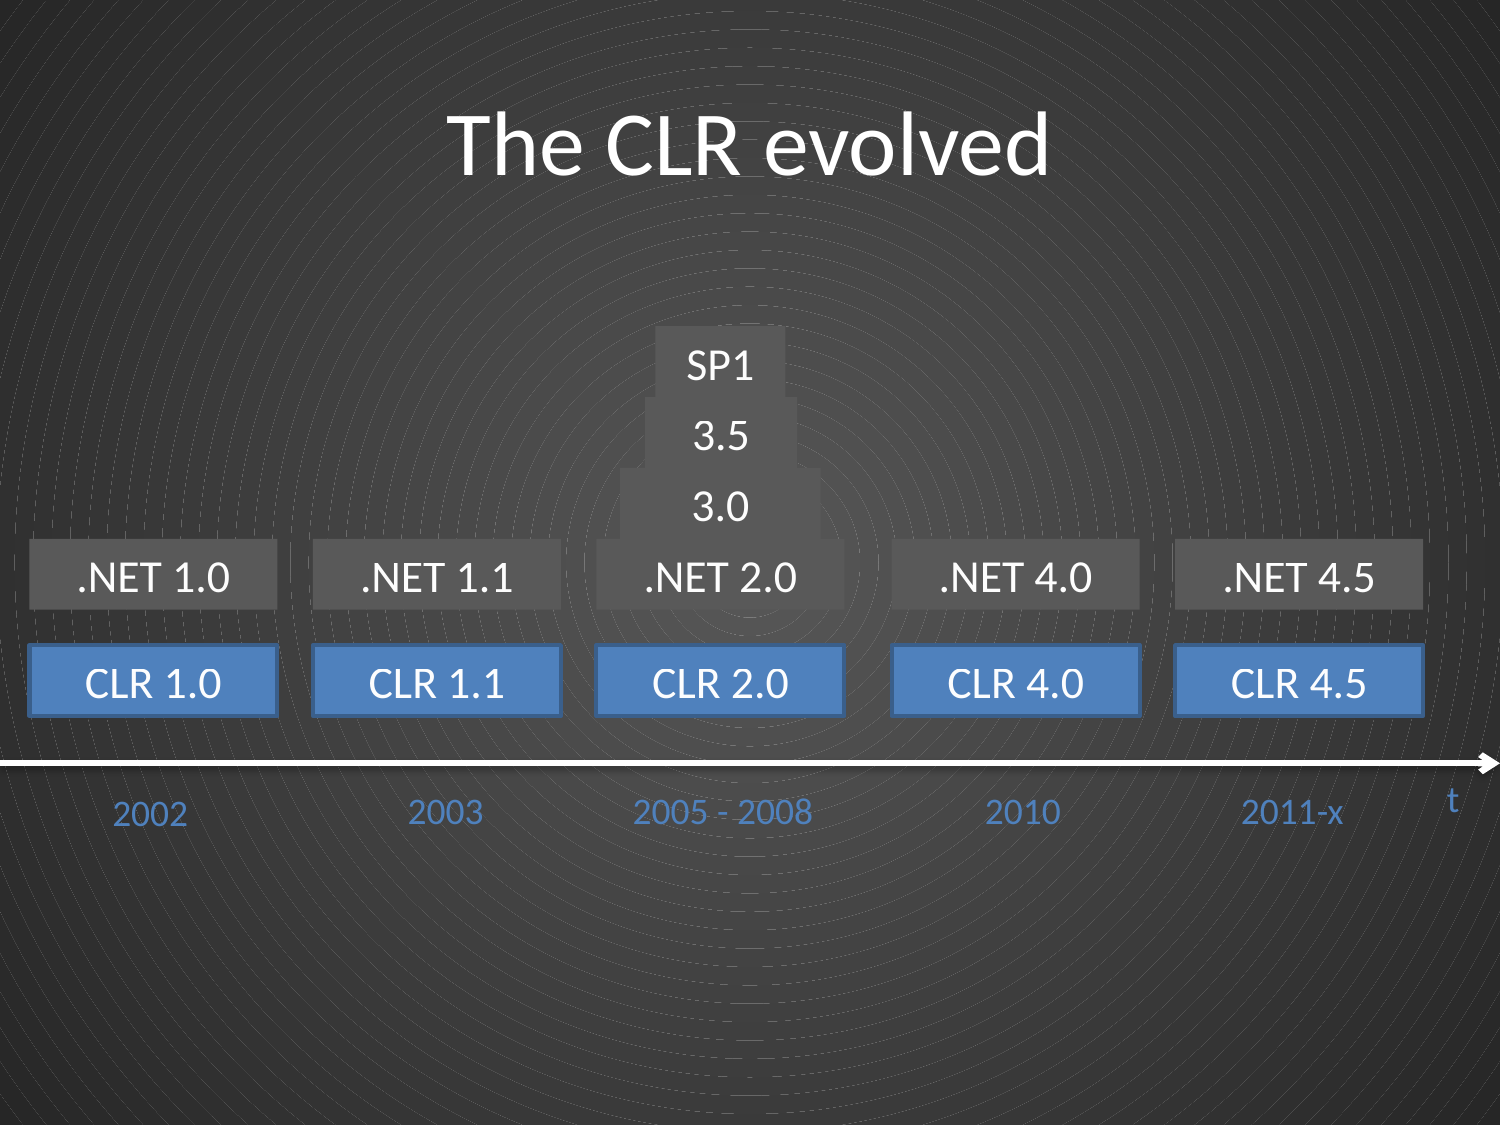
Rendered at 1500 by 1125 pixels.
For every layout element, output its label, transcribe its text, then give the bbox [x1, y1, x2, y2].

text_box 2002 [112, 788, 189, 834]
text_box .NET 1.0 [27, 537, 279, 612]
text_box SP1 [653, 324, 787, 399]
text_box CLR 2.0 [594, 643, 846, 718]
text_box .NET 1.1 [311, 537, 563, 612]
text_box 2010 [985, 786, 1062, 832]
text_box .NET 4.0 [890, 537, 1142, 612]
text_box CLR 4.0 [890, 643, 1142, 718]
text_box 2011-x [1240, 786, 1345, 832]
text_box .NET 4.5 [1173, 537, 1425, 612]
text_box 3.0 [618, 466, 823, 541]
text_box CLR 1.1 [311, 643, 563, 718]
text_box 3.5 [643, 395, 799, 470]
text_box CLR 4.5 [1173, 643, 1425, 718]
title The CLR evolved [75, 45, 1425, 233]
text_box CLR 1.0 [27, 643, 279, 718]
text_box 2003 [407, 786, 484, 832]
text_box t [1446, 775, 1460, 821]
text_box 2005 - 2008 [632, 786, 814, 832]
text_box .NET 2.0 [594, 537, 846, 612]
